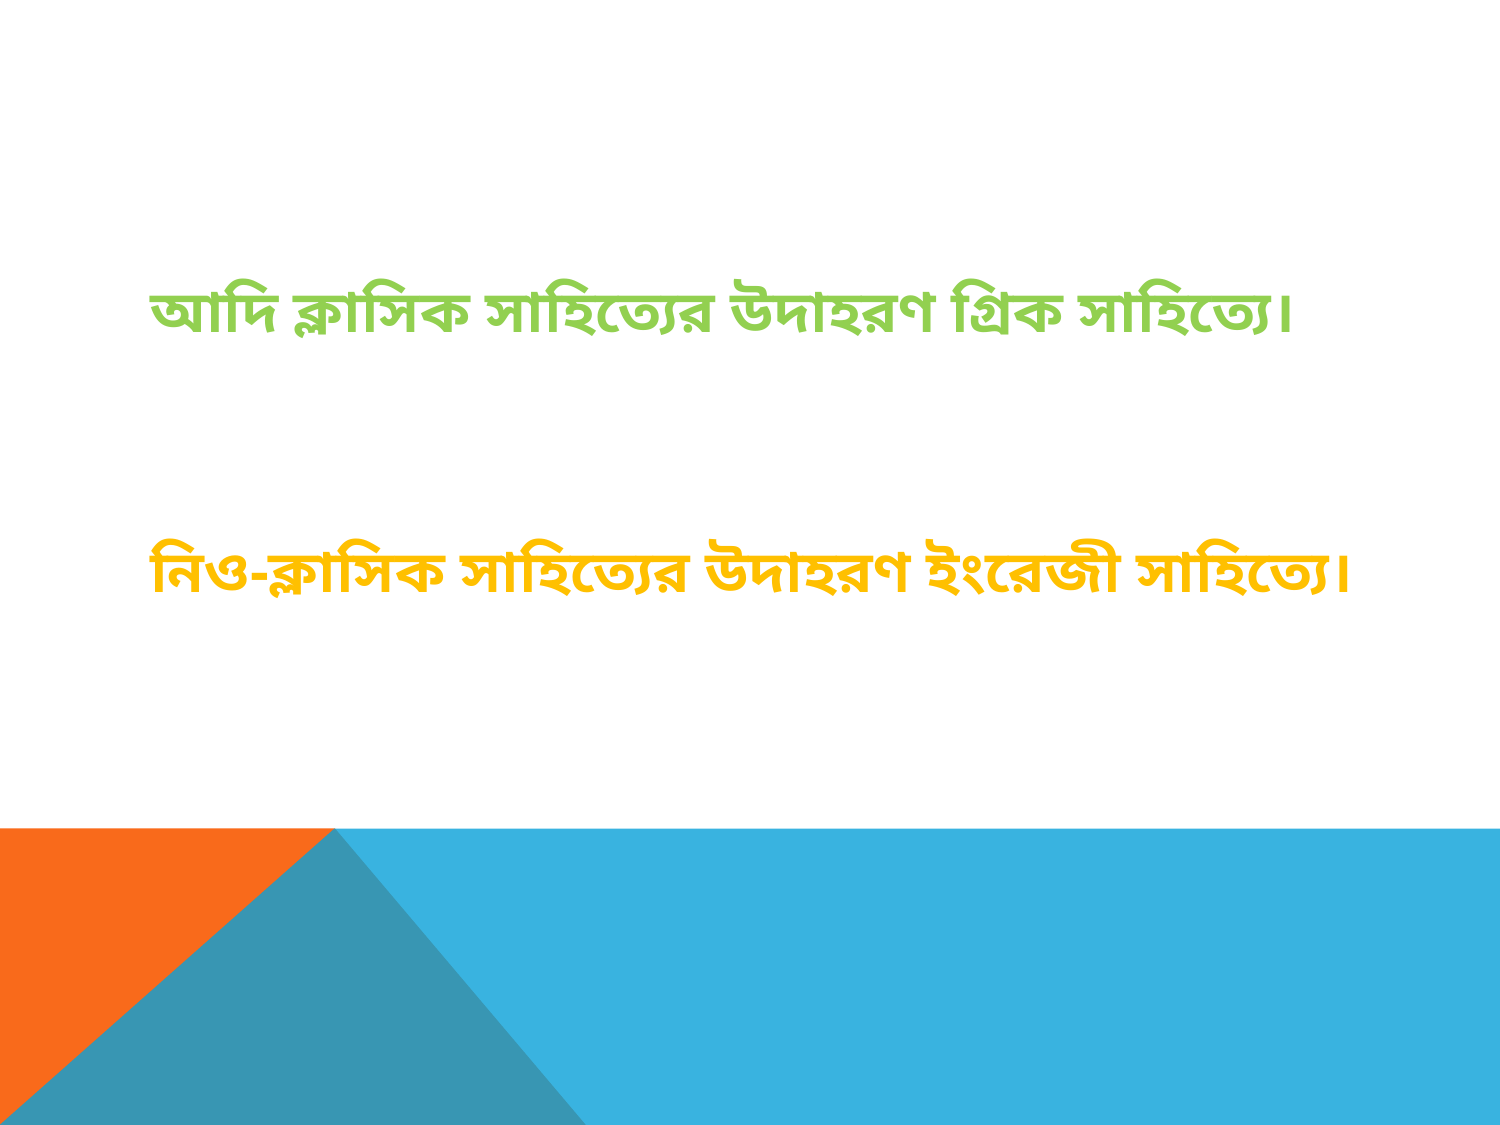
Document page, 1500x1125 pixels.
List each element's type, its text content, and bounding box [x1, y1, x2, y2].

list আদি ক্লাসিক সাহিত্যের উদাহরণ গ্রিক সাহিত্যে। নিও-ক্লাসিক সাহিত্যের উদাহরণ ইংরেজী সাহিত্যে। [135, 180, 1369, 768]
